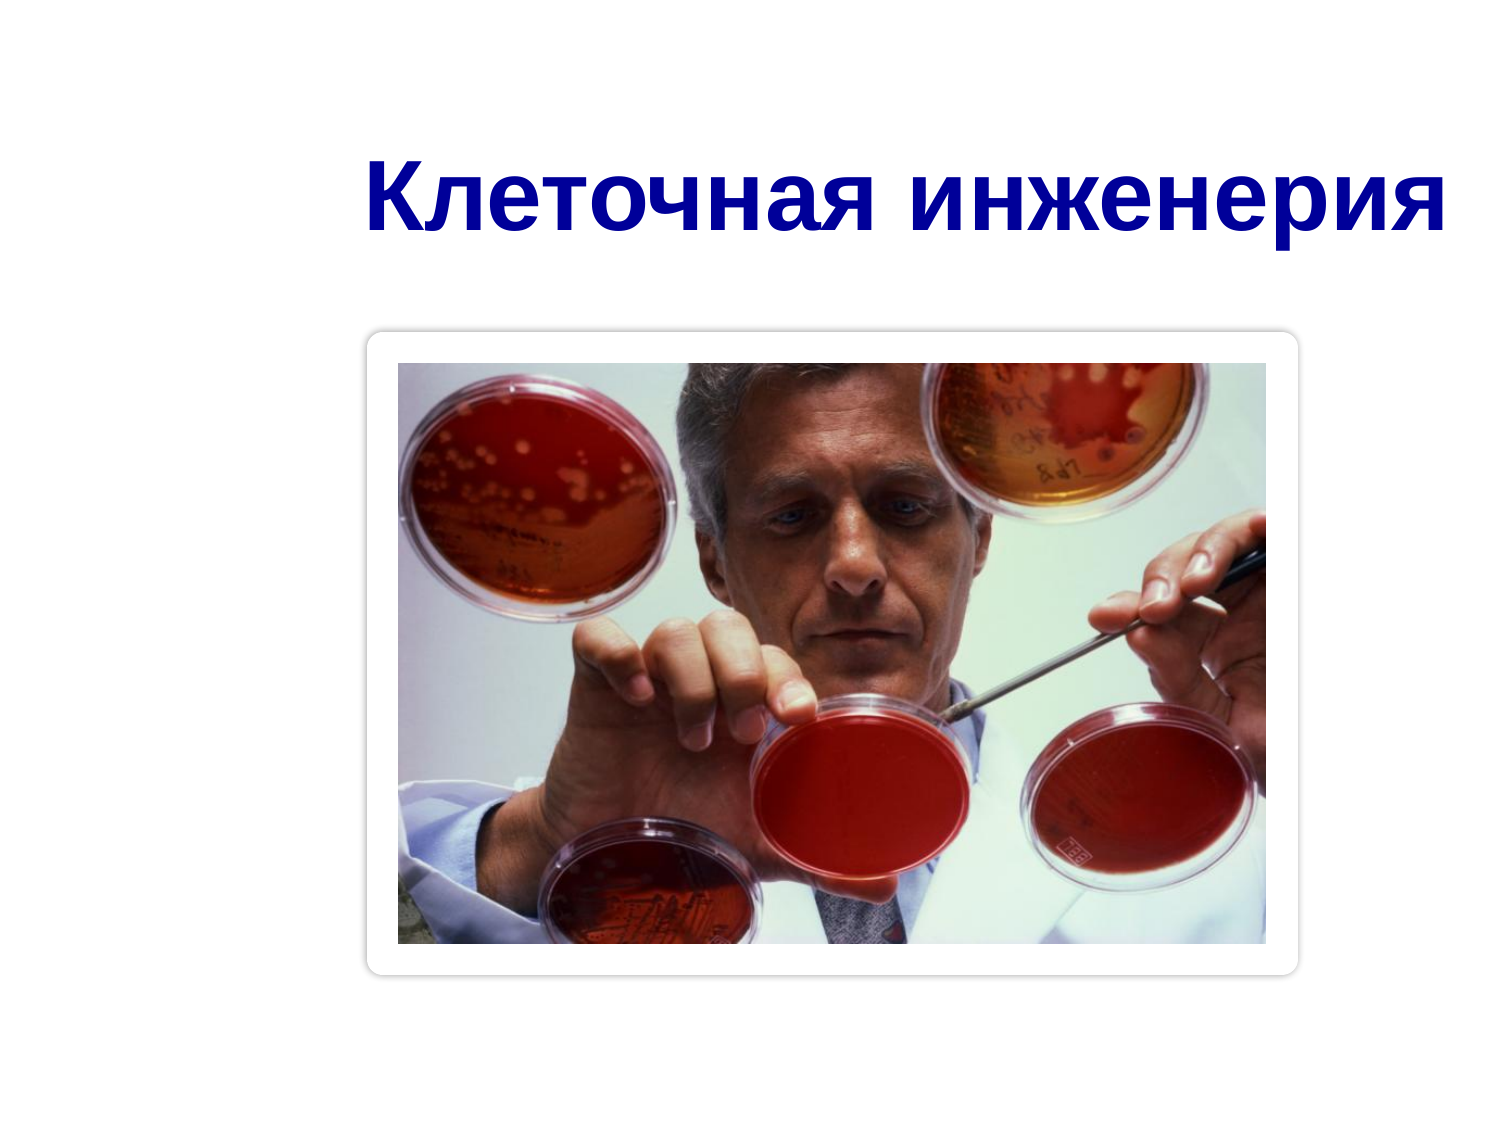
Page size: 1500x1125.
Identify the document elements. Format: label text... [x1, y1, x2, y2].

picture [398, 363, 1267, 944]
title Клеточная инженерия [269, 70, 1500, 312]
